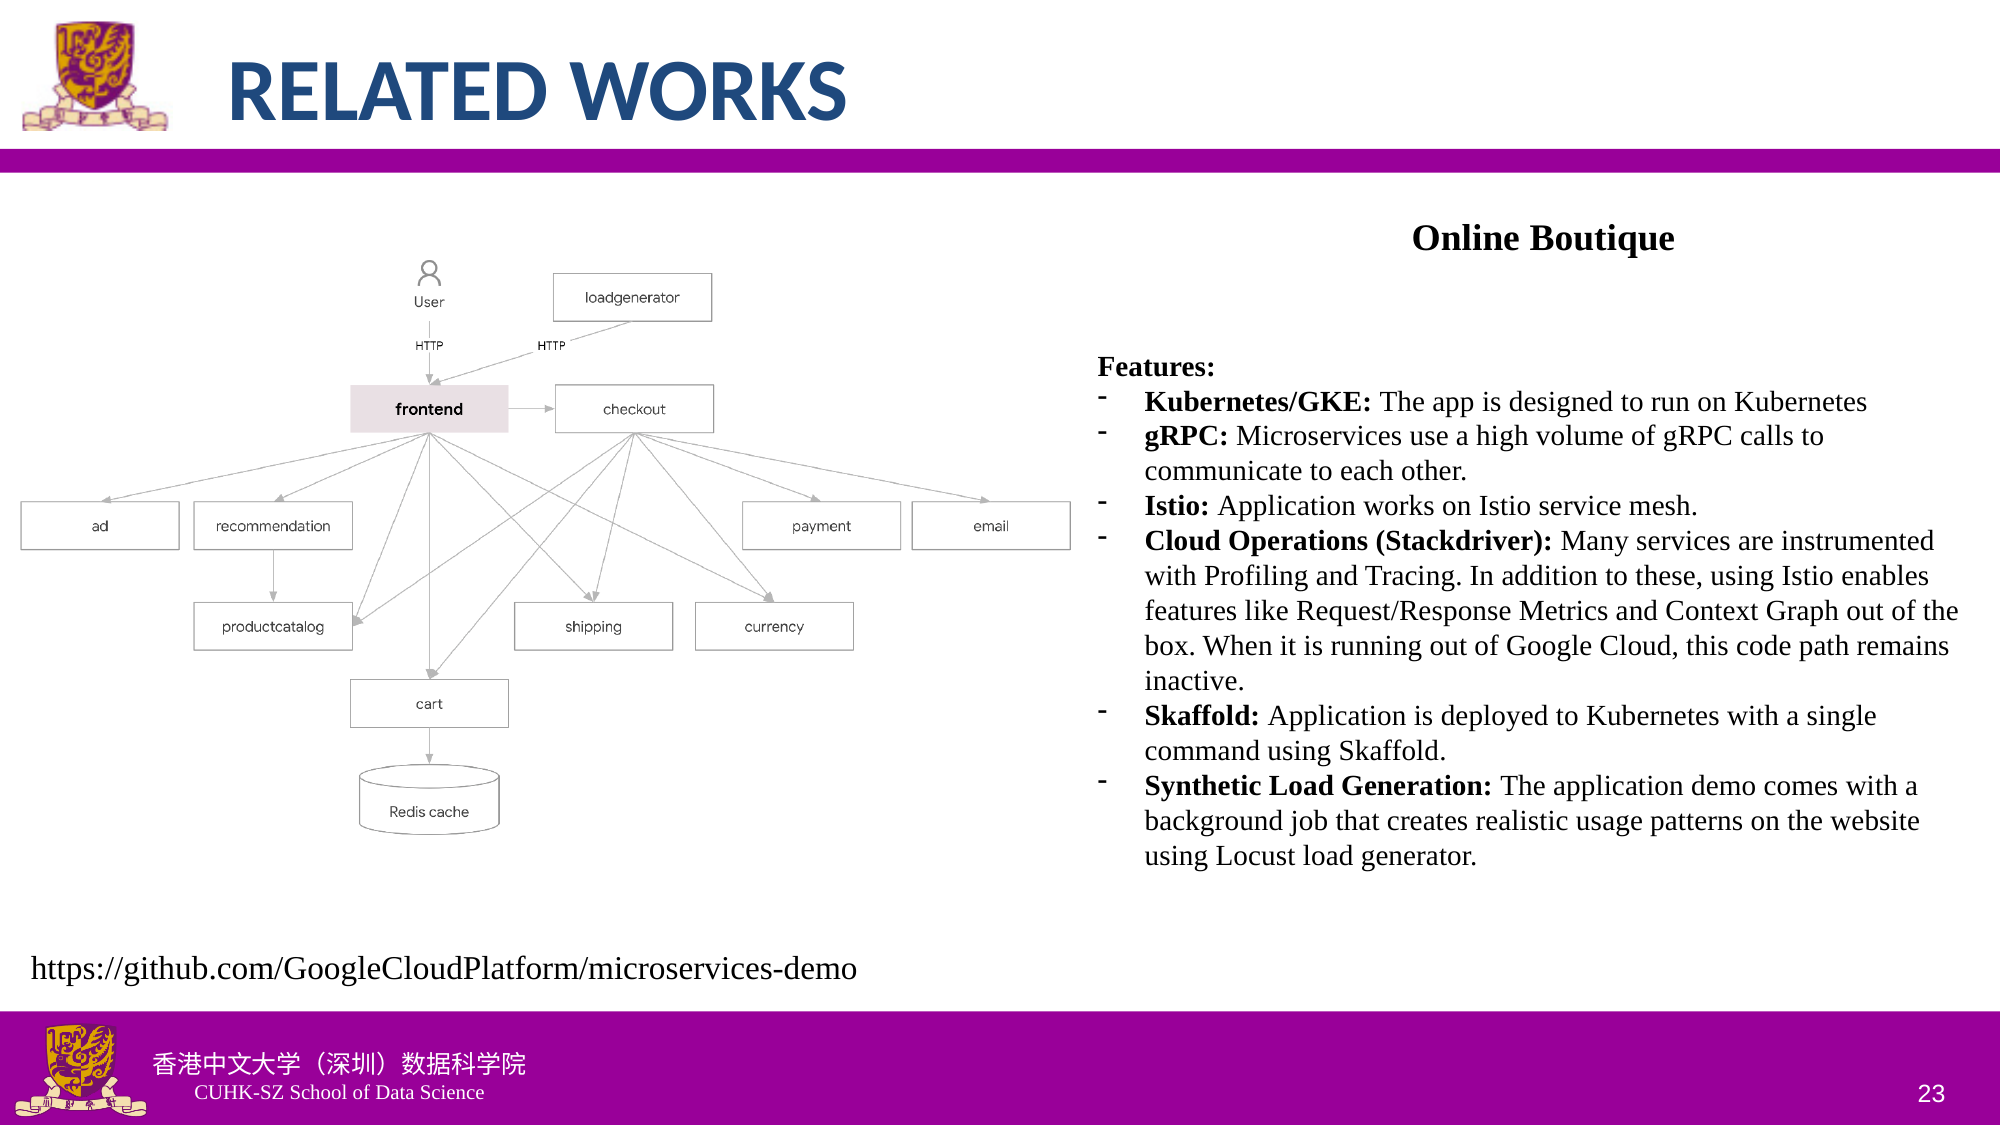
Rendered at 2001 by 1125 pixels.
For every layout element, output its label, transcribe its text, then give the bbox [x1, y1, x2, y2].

title Related works [212, 23, 1898, 138]
slide_number 23 [1493, 1070, 1961, 1125]
picture [15, 256, 1072, 837]
picture [14, 1023, 149, 1117]
text_box Online Boutique [1396, 206, 1699, 266]
text_box Features: Kubernetes/GKE: The app is designed to run on Kubernetes gRPC: Microservices use a high volume of gRPC calls to communicate to each other. Istio: Application works on Istio service mesh. Cloud Operations (Stackdriver): Many services are instrumented with Profiling and Tracing. In addition to these, using Istio enables features like Request/Response Metrics and Context Graph out of the box. When it is running out of Google Cloud, this code path remains inactive. Skaffold: Application is deployed to Kubernetes with a single command using Skaffold. Synthetic Load Generation: The application demo comes with a background job that creates realistic usage patterns on the website using Locust load generator. [1082, 339, 2000, 879]
text_box https://github.com/GoogleCloudPlatform/microservices-demo [16, 938, 1923, 994]
picture [21, 20, 173, 131]
